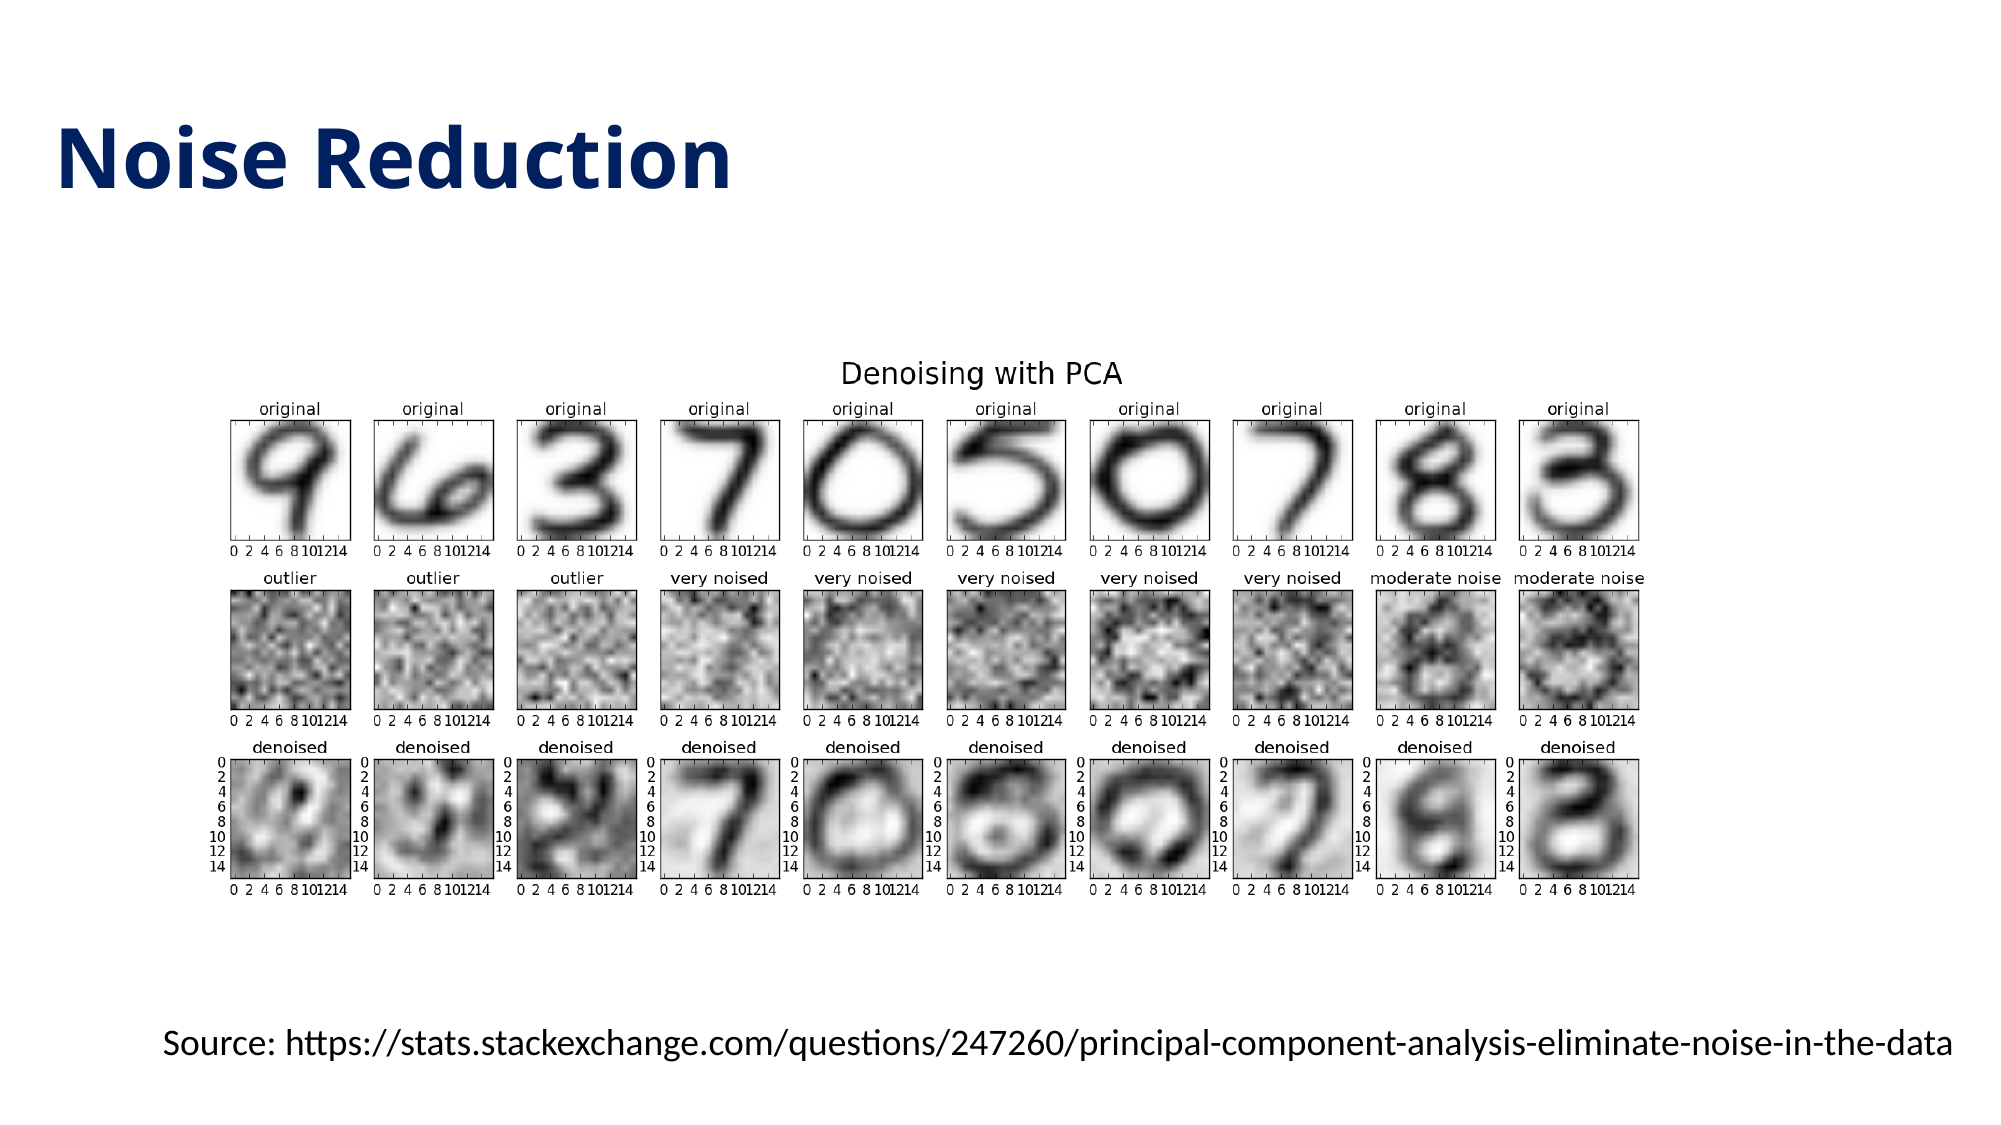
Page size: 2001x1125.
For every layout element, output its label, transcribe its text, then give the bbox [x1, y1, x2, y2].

picture [0, 349, 1981, 949]
text_box Source: https://stats.stackexchange.com/questions/247260/principal-component-analysis-eliminate-noise-in-the-data [148, 1010, 1971, 1070]
text_box Noise Reduction [47, 109, 1748, 333]
